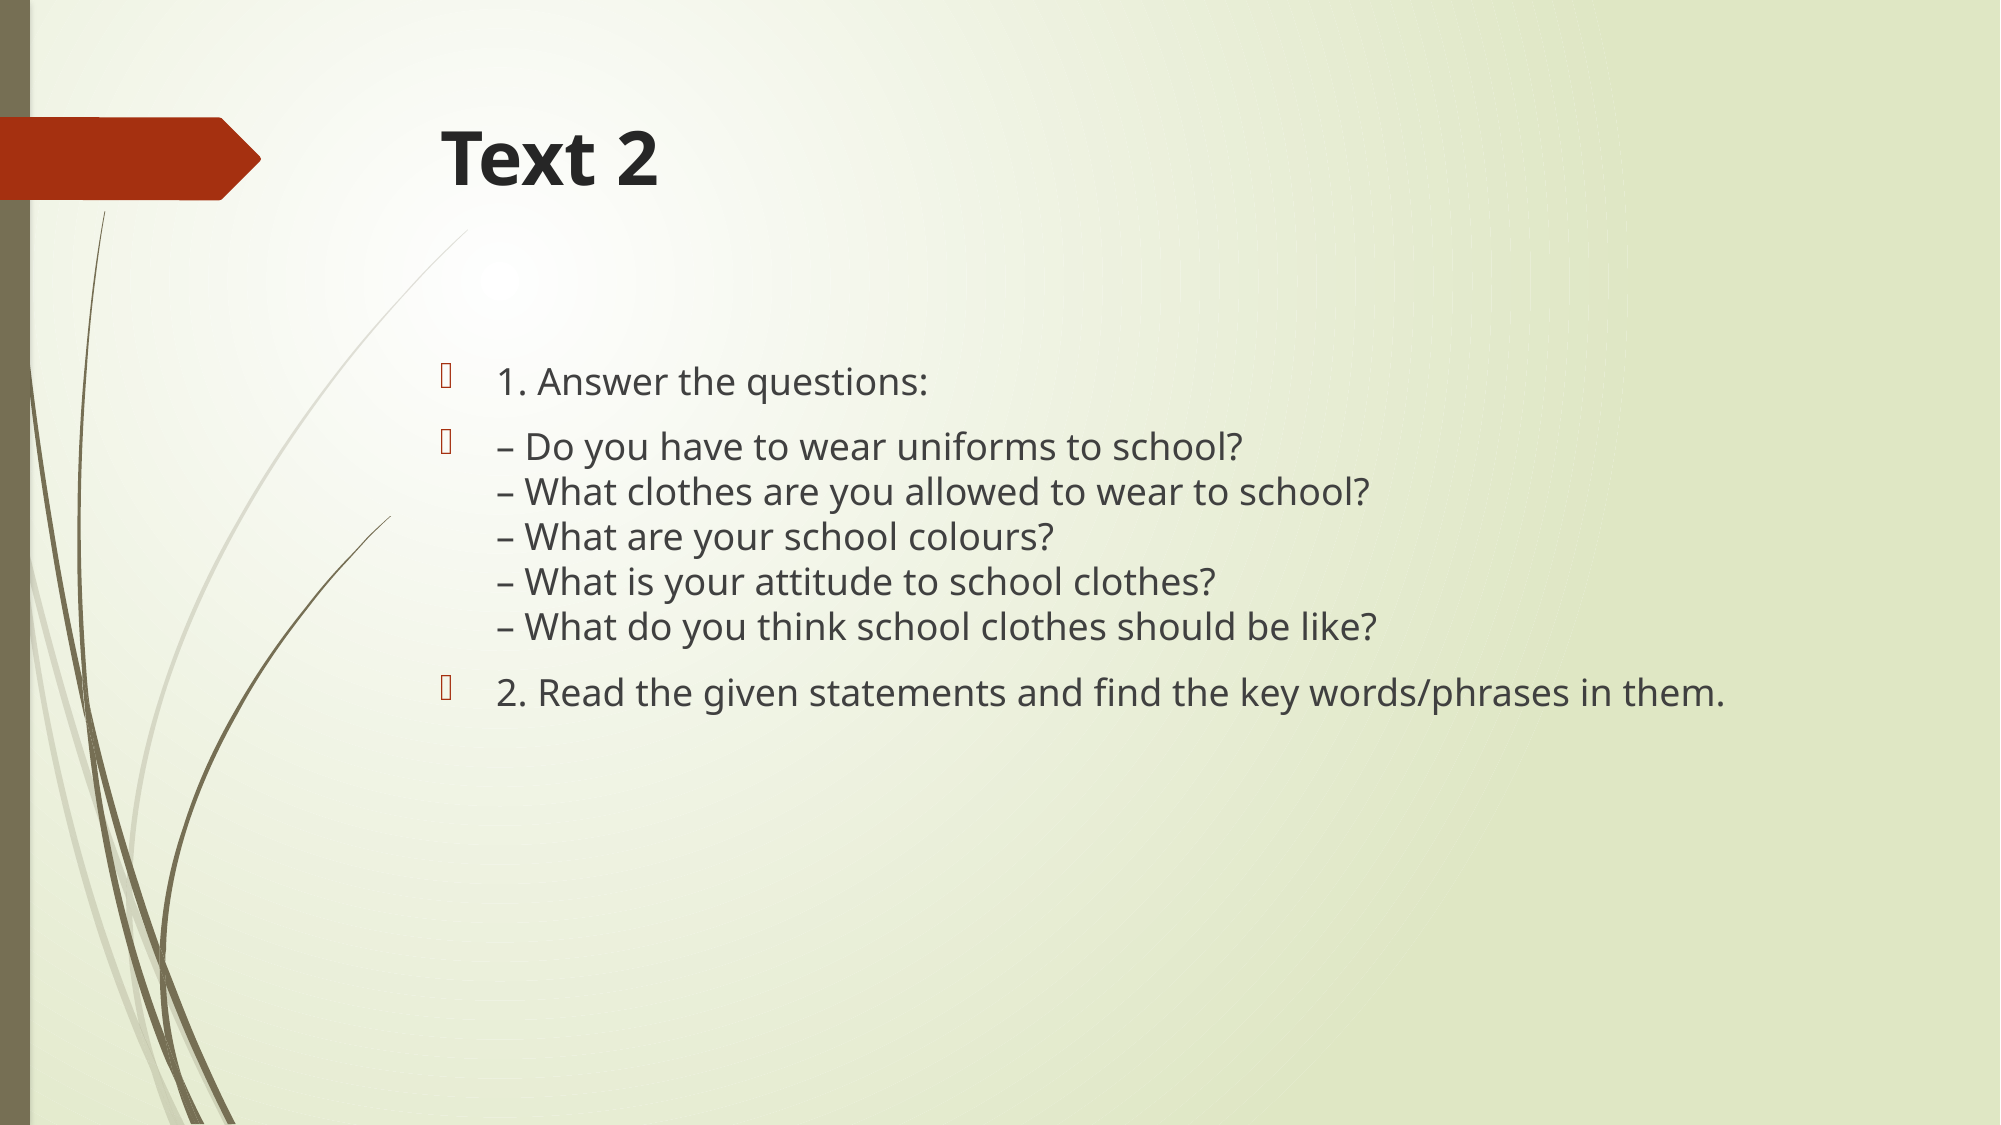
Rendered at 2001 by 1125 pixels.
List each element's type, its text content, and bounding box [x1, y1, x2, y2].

list 1. Answer the questions: – Do you have to wear uniforms to school? – What clothes are you allowed to wear to school? – What are your school colours? – What is your attitude to school clothes? – What do you think school clothes should be like? 2. Read the given statements and find the key words/phrases in them. [424, 350, 1888, 970]
title Text 2 [425, 102, 1888, 313]
